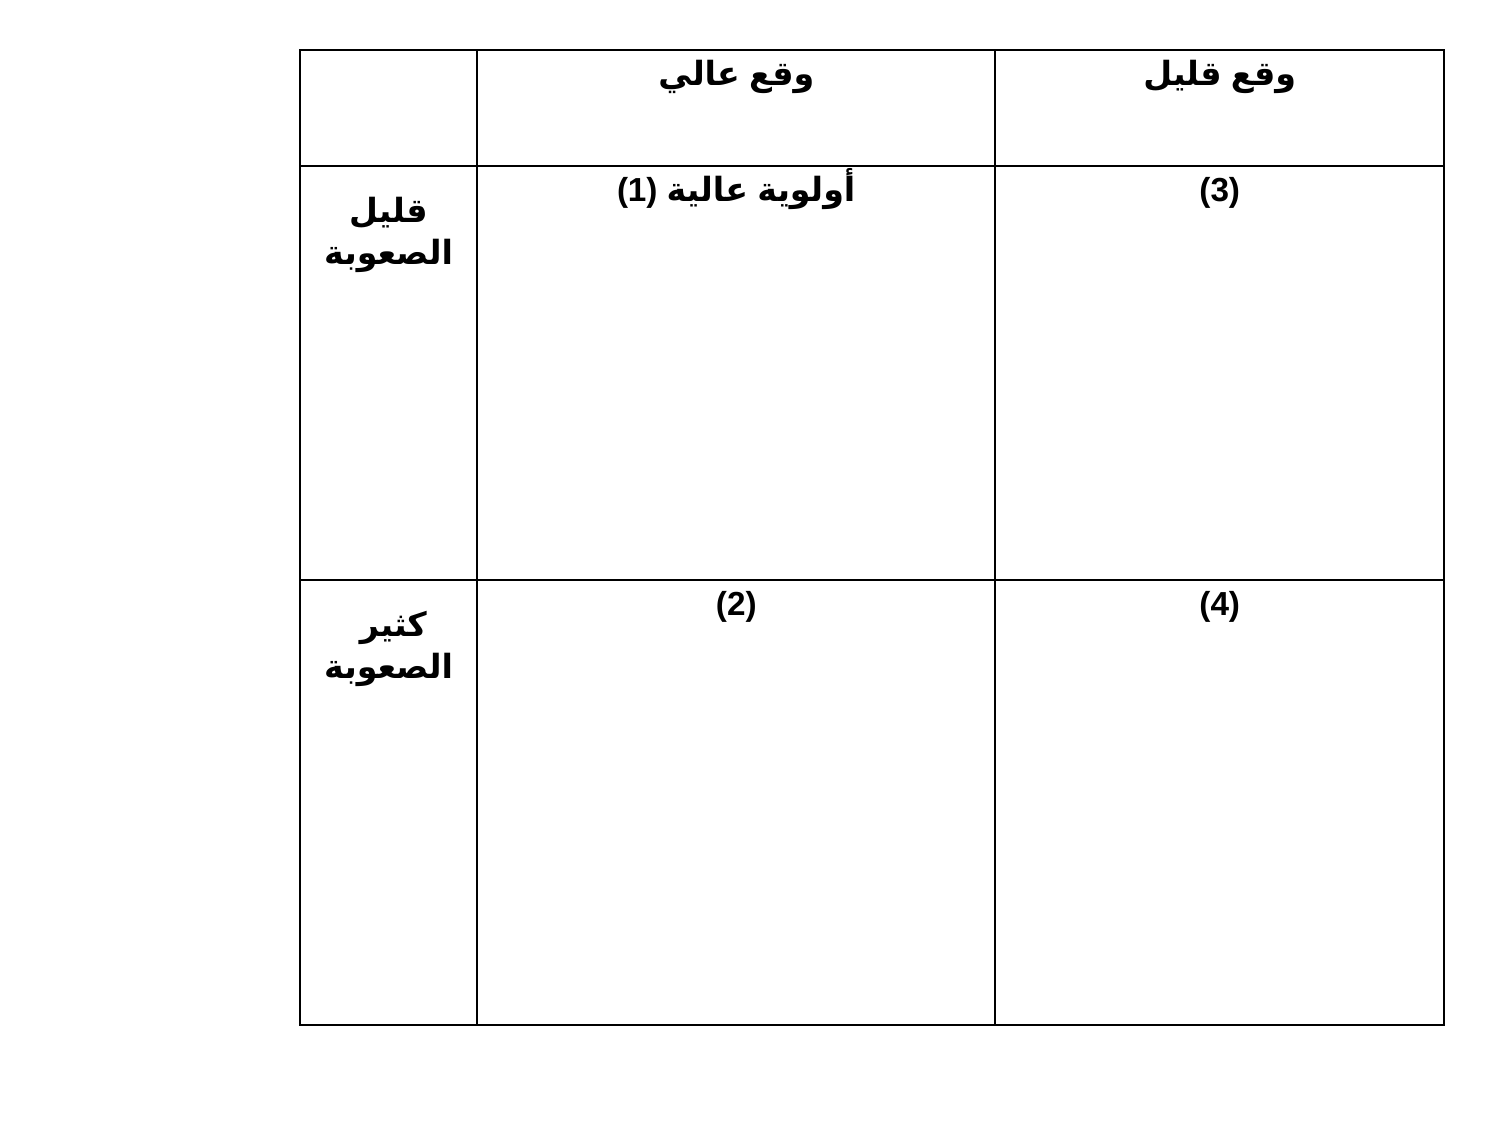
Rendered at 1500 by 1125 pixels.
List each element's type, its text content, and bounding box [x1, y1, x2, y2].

table_header وقع عالي [478, 51, 994, 165]
table_header [301, 51, 476, 165]
table_cell أولوية عالية (1) [478, 167, 994, 579]
table_header وقع قليل [996, 51, 1443, 165]
table_cell قليل الصعوبة [301, 167, 476, 579]
table_cell (2) [478, 581, 994, 1024]
table_cell (3) [996, 167, 1443, 579]
table_cell كثير الصعوبة [301, 581, 476, 1024]
table_cell (4) [996, 581, 1443, 1024]
